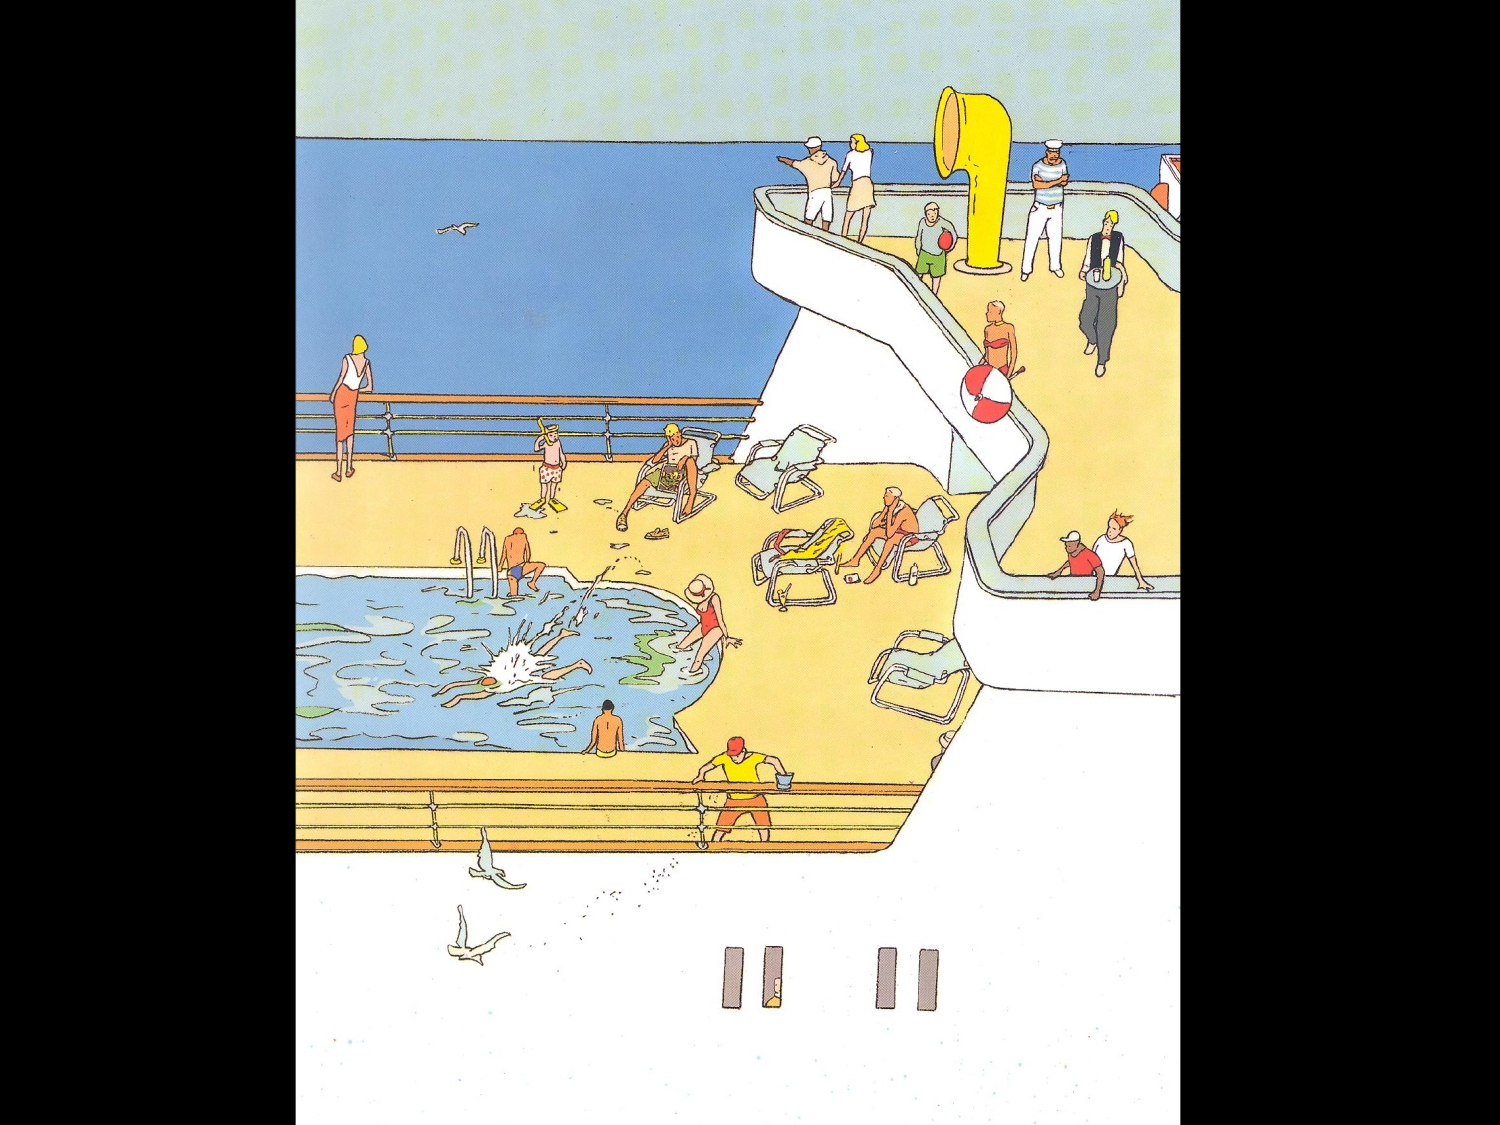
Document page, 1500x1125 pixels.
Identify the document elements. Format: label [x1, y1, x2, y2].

picture [295, 0, 1181, 1125]
